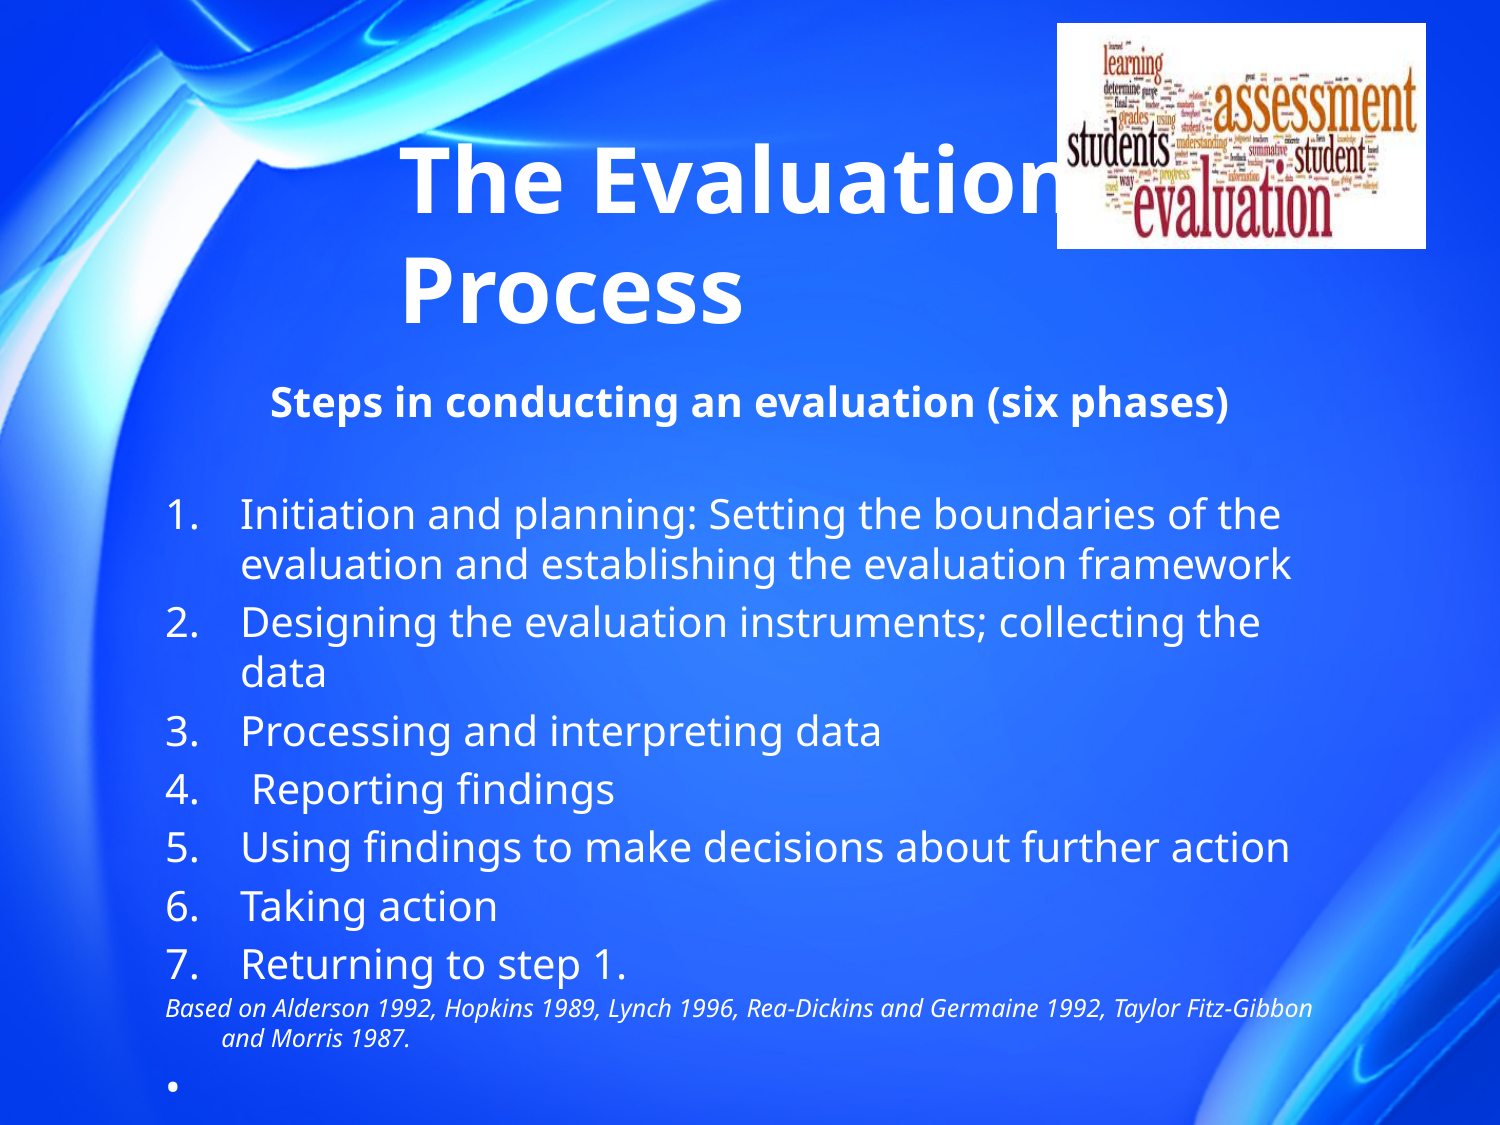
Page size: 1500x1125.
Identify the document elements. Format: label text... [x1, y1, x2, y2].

picture [0, 0, 1500, 1125]
list Steps in conducting an evaluation (six phases) Initiation and planning: Setting the boundaries of the evaluation and establishing the evaluation framework Designing the evaluation instruments; collecting the data Processing and interpreting data Reporting findings Using findings to make decisions about further action Taking action Returning to step 1. Based on Alderson 1992, Hopkins 1989, Lynch 1996, Rea-Dickins and Germaine 1992, Taylor Fitz-Gibbon and Morris 1987. [149, 373, 1351, 1088]
title The Evaluation Process [383, 113, 1351, 351]
